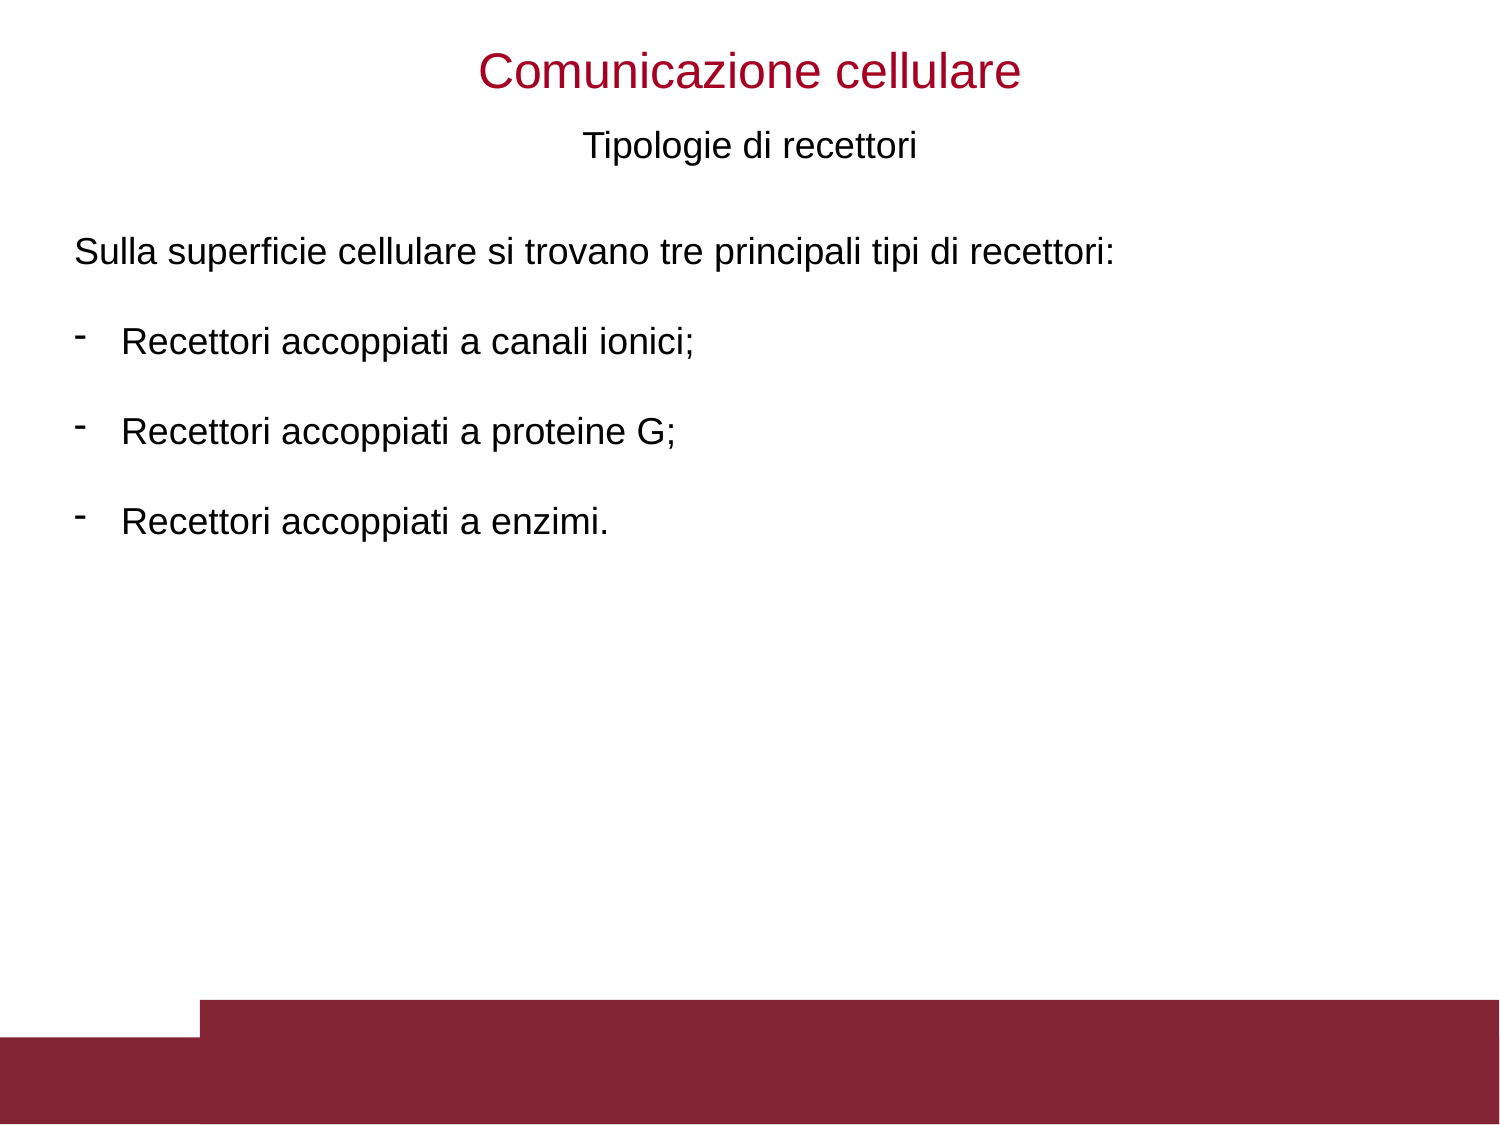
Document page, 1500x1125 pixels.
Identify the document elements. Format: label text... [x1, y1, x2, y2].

text_box Tipologie di recettori [567, 113, 933, 174]
text_box Comunicazione cellulare [463, 30, 1037, 106]
text_box Sulla superficie cellulare si trovano tre principali tipi di recettori: Recettori accoppiati a canali ionici; Recettori accoppiati a proteine G; Recettori accoppiati a enzimi. [59, 219, 1131, 550]
